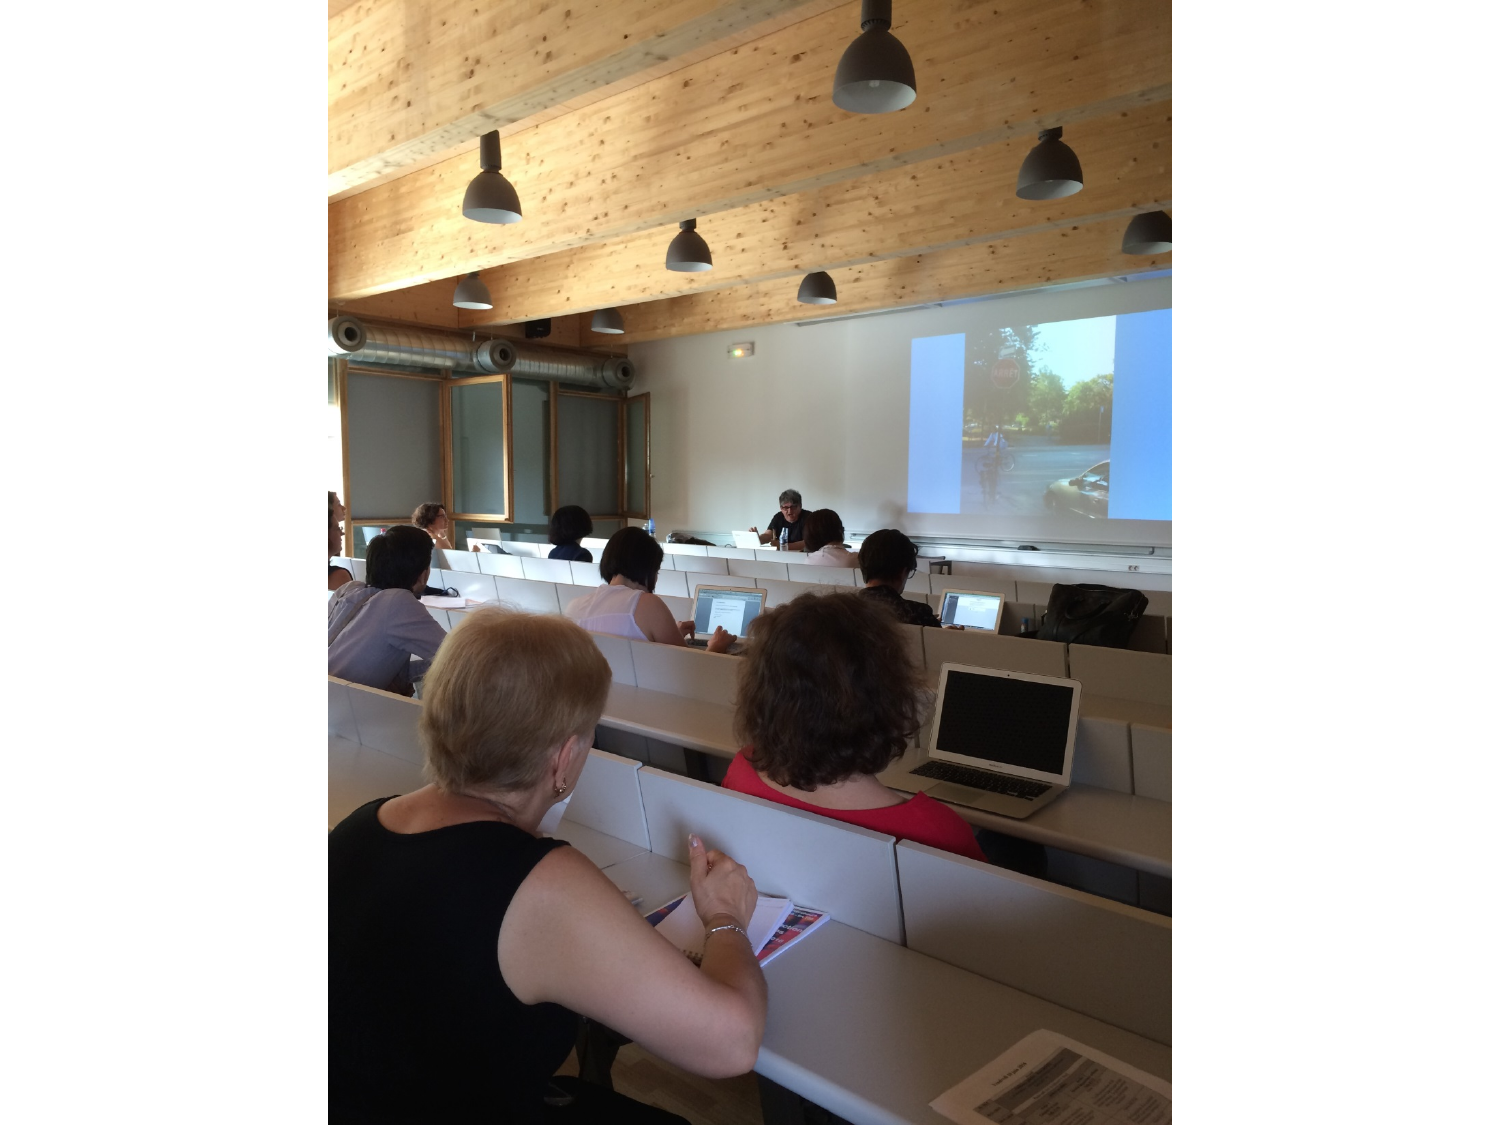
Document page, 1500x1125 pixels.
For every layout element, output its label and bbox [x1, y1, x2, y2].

picture [327, 0, 1173, 1125]
